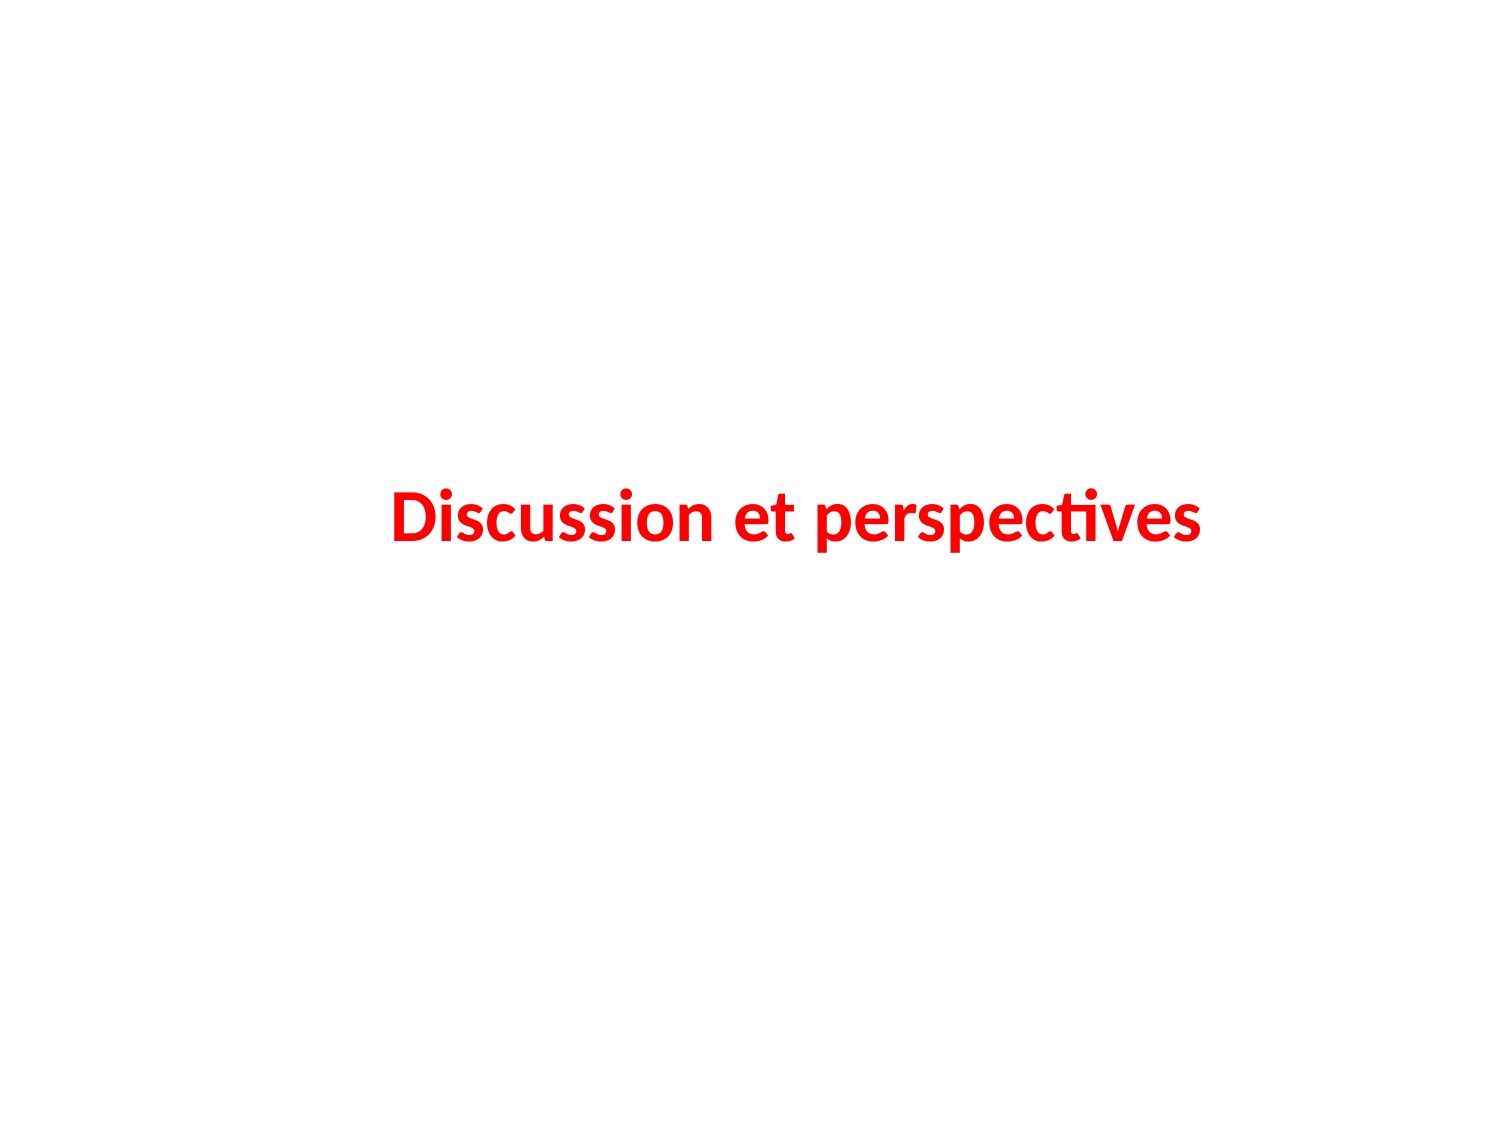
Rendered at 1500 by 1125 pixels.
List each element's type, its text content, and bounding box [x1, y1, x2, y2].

text_box Discussion et perspectives [147, 408, 1447, 564]
